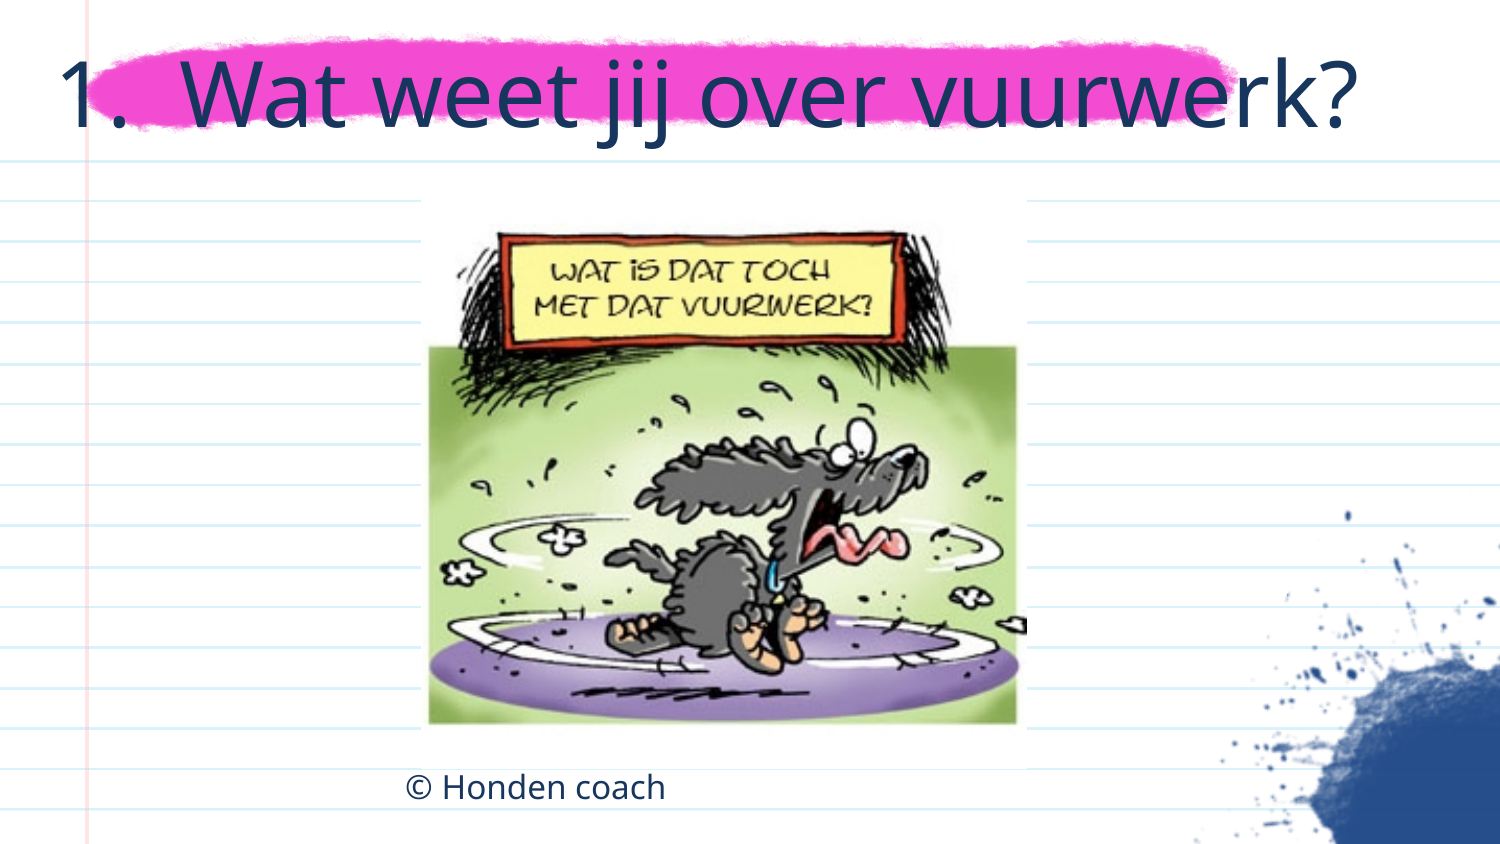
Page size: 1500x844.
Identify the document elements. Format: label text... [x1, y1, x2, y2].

picture [421, 185, 1027, 769]
picture [1169, 431, 1500, 844]
text_box © Honden coach [390, 758, 984, 814]
picture [71, 20, 1247, 142]
title 1. Wat weet jij over vuurwerk? [43, 20, 1405, 162]
